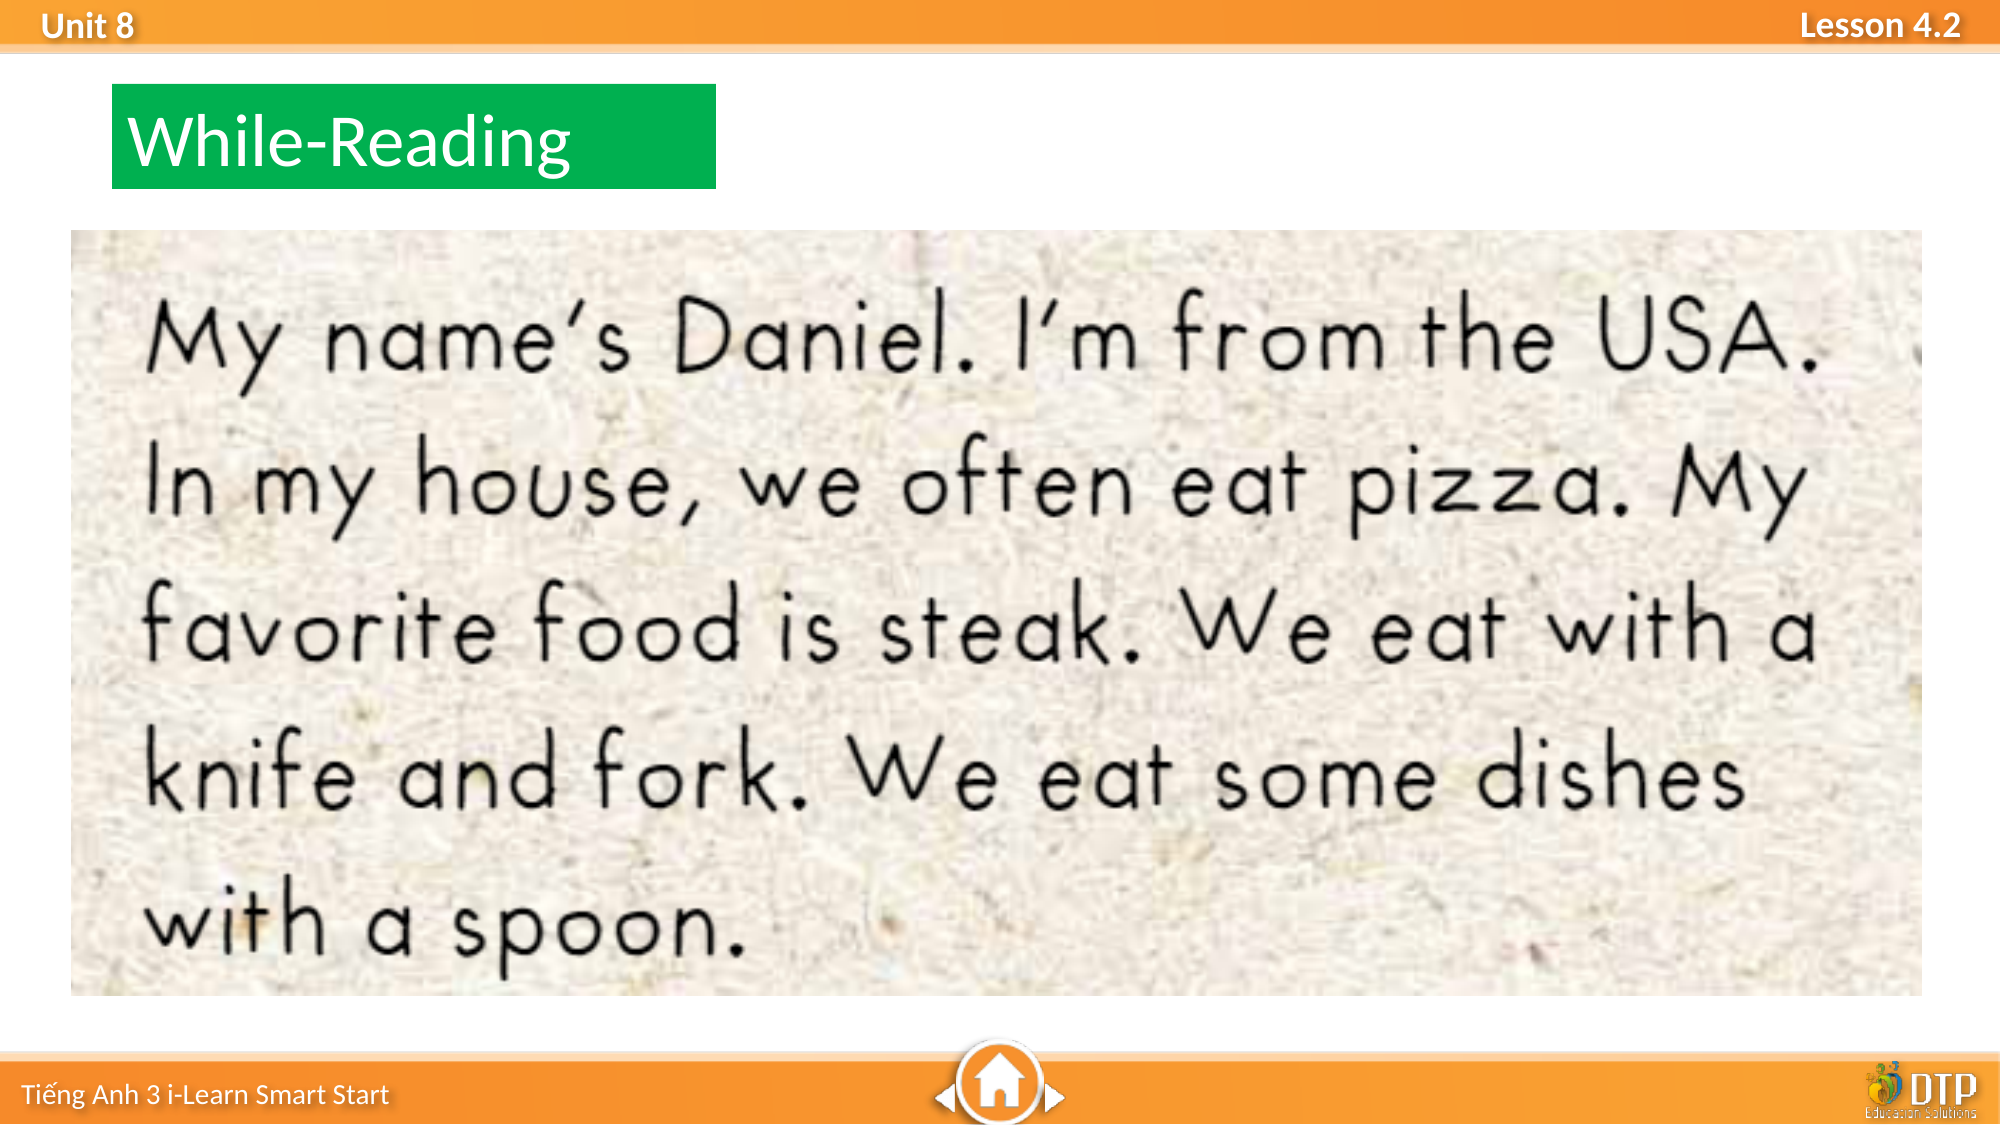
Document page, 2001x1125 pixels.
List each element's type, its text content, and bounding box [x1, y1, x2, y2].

text_box While-Reading [112, 83, 716, 189]
picture [0, 0, 2000, 1125]
